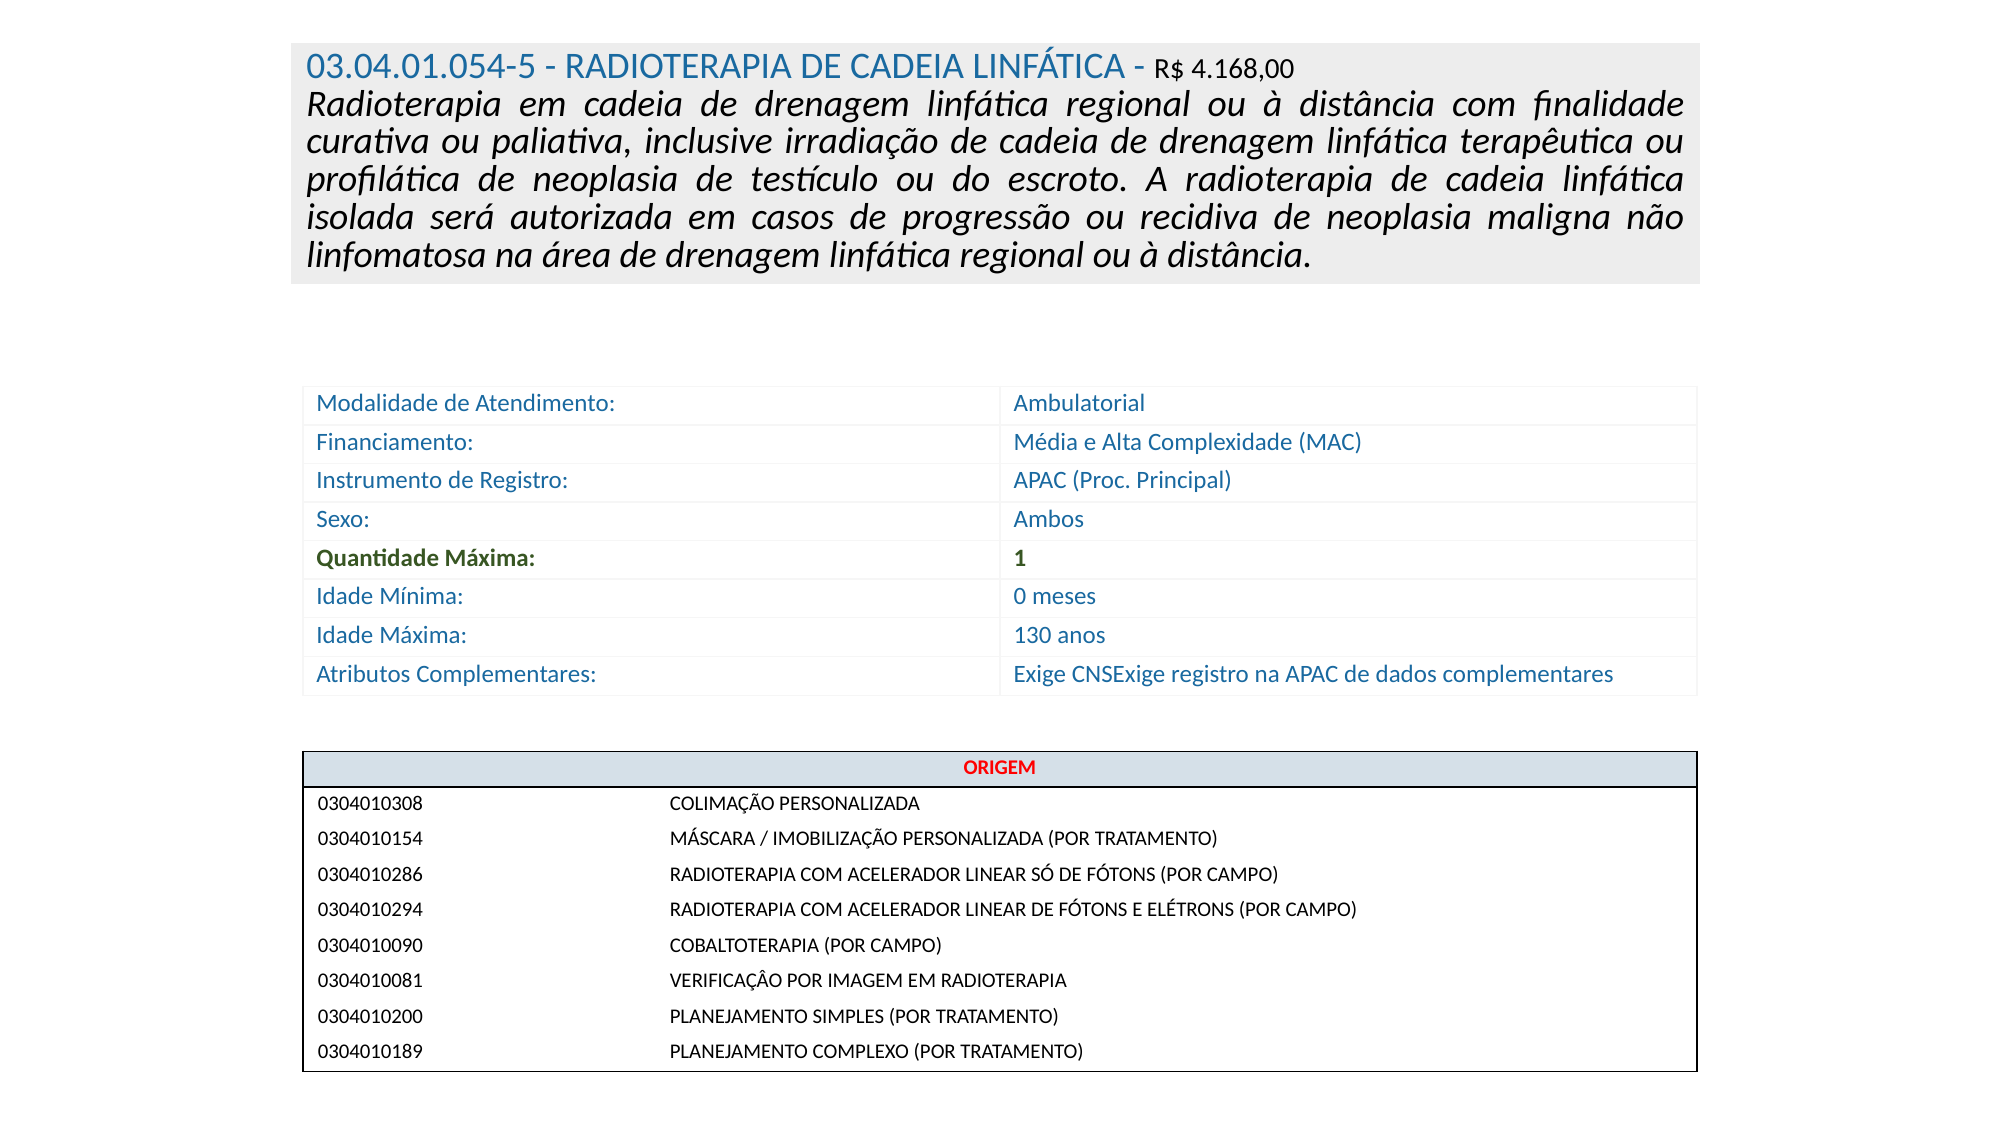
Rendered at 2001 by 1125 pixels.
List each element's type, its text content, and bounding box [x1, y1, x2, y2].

table_cell 0304010200 [304, 1000, 655, 1036]
table_cell Ambos [1001, 503, 1696, 540]
table_cell Sexo: [304, 503, 999, 540]
table_header Modalidade de Atendimento: [304, 387, 999, 424]
table_cell 0304010189 [304, 1036, 655, 1071]
table_cell Idade Mínima: [304, 580, 999, 617]
table_cell VERIFICAÇÂO POR IMAGEM EM RADIOTERAPIA [655, 965, 1696, 1000]
table_cell APAC (Proc. Principal) [1001, 464, 1696, 501]
table_cell Financiamento: [304, 426, 999, 463]
table_cell MÁSCARA / IMOBILIZAÇÃO PERSONALIZADA (POR TRATAMENTO) [655, 823, 1696, 858]
table_cell Exige CNSExige registro na APAC de dados complementares [1001, 657, 1696, 695]
table_cell 0304010090 [304, 929, 655, 965]
table_cell COLIMAÇÃO PERSONALIZADA [655, 788, 1696, 823]
table_header 03.04.01.054-5 - RADIOTERAPIA DE CADEIA LINFÁTICA - R$ 4.168,00 Radioterapia em cadeia de drenagem linfática regional ou à distância com finalidade curativa ou paliativa, inclusive irradiação de cadeia de drenagem linfática terapêutica ou profilática de neoplasia de testículo ou do escroto. A radioterapia de cadeia linfática isolada será autorizada em casos de progressão ou recidiva de neoplasia maligna não linfomatosa na área de drenagem linfática regional ou à distância. [291, 43, 1700, 284]
table_cell RADIOTERAPIA COM ACELERADOR LINEAR DE FÓTONS E ELÉTRONS (POR CAMPO) [655, 894, 1696, 929]
table_cell Quantidade Máxima: [304, 541, 999, 578]
table_header ORIGEM [304, 752, 1696, 786]
table_cell 0304010286 [304, 858, 655, 894]
table_cell 1 [1001, 541, 1696, 578]
table_cell Idade Máxima: [304, 618, 999, 656]
table_cell PLANEJAMENTO SIMPLES (POR TRATAMENTO) [655, 1000, 1696, 1036]
table_cell Atributos Complementares: [304, 657, 999, 695]
table_cell PLANEJAMENTO COMPLEXO (POR TRATAMENTO) [655, 1036, 1696, 1071]
table_cell 130 anos [1001, 618, 1696, 656]
table_cell 0304010294 [304, 894, 655, 929]
table_cell RADIOTERAPIA COM ACELERADOR LINEAR SÓ DE FÓTONS (POR CAMPO) [655, 858, 1696, 894]
table_cell COBALTOTERAPIA (POR CAMPO) [655, 929, 1696, 965]
table_cell Instrumento de Registro: [304, 464, 999, 501]
table_cell 0 meses [1001, 580, 1696, 617]
table_header Ambulatorial [1001, 387, 1696, 424]
table_cell 0304010081 [304, 965, 655, 1000]
table_cell Média e Alta Complexidade (MAC) [1001, 426, 1696, 463]
table_cell 0304010308 [304, 788, 655, 823]
table_cell 0304010154 [304, 823, 655, 858]
